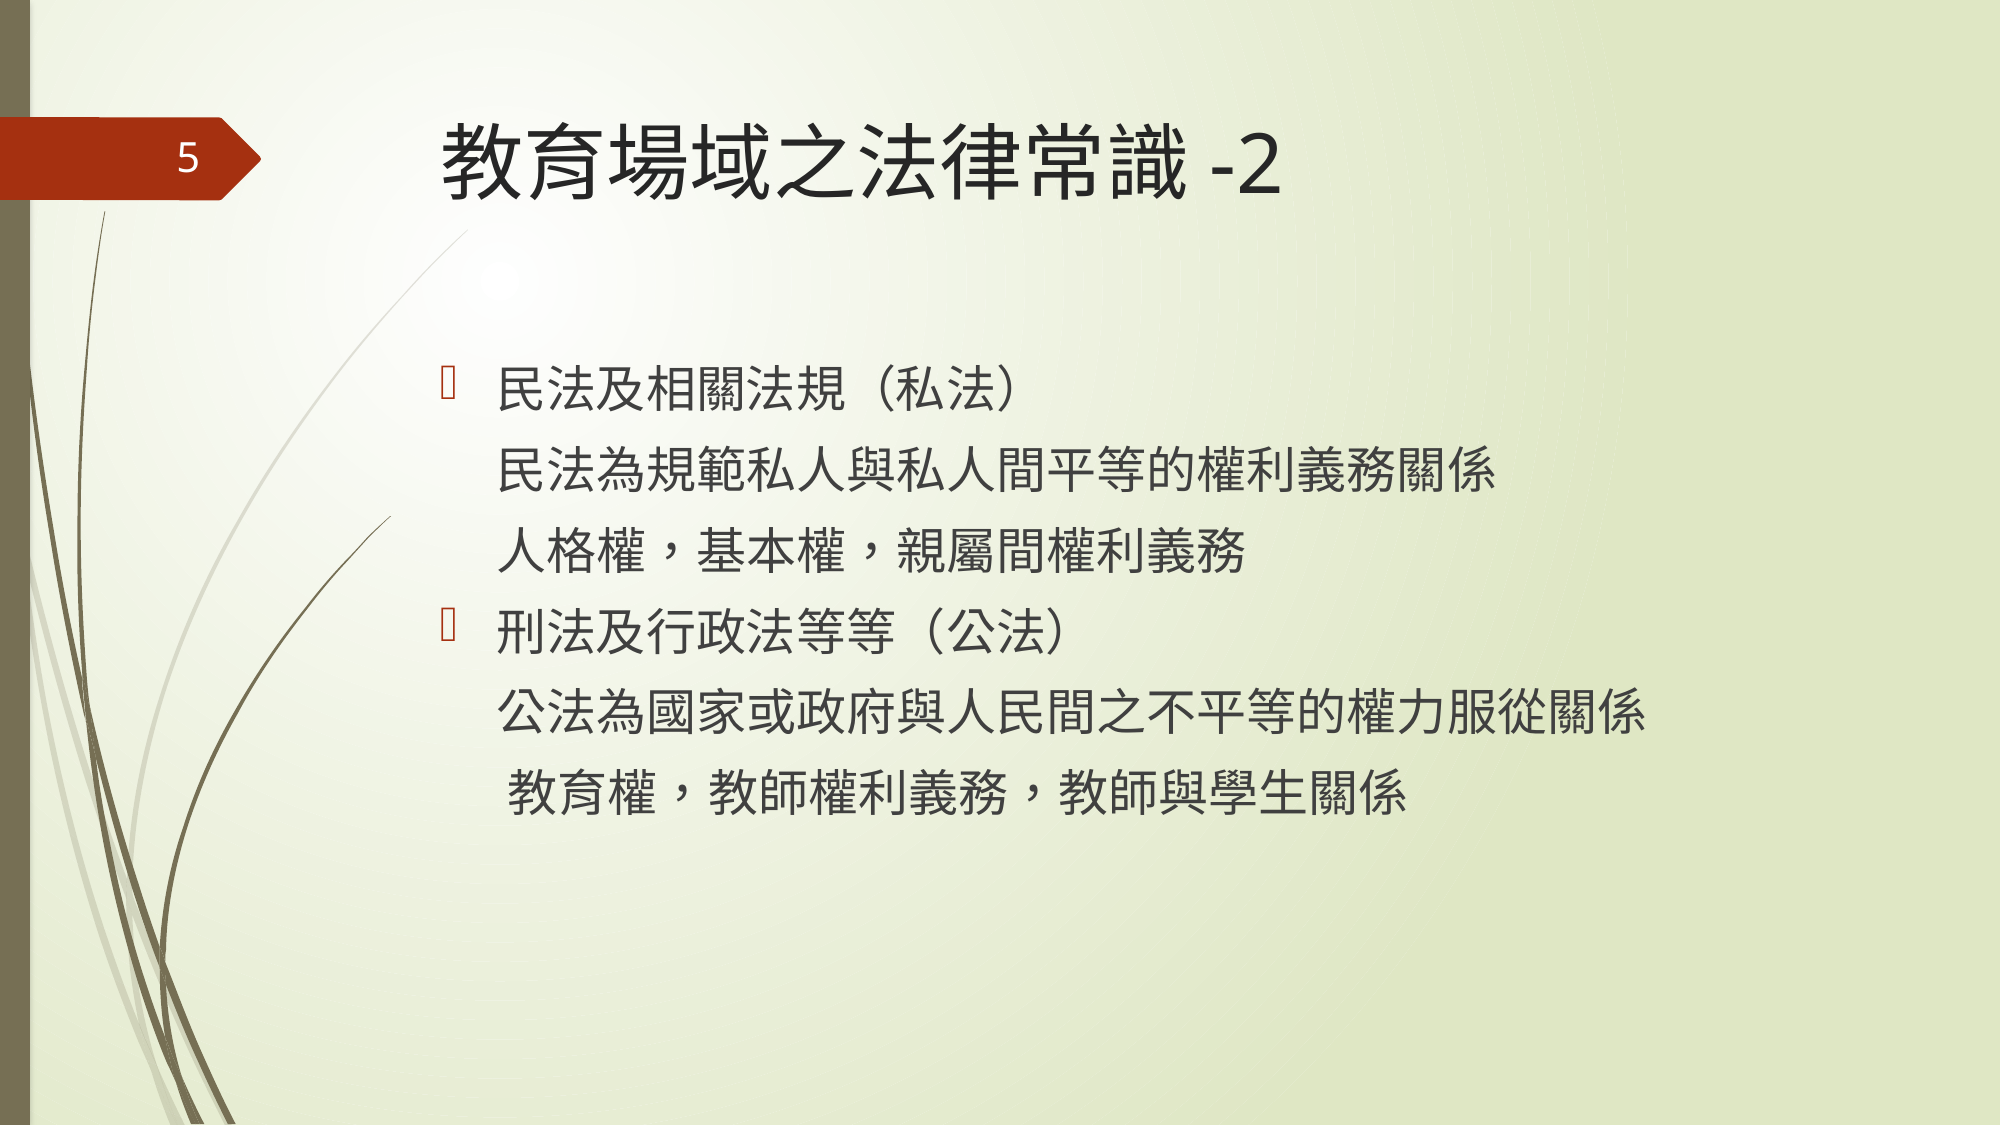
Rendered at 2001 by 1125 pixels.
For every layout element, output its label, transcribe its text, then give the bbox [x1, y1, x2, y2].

title 教育場域之法律常識-2 [425, 102, 1888, 313]
list 民法及相關法規（私法） 民法為規範私人與私人間平等的權利義務關係 人格權，基本權，親屬間權利義務 刑法及行政法等等（公法） 公法為國家或政府與人民間之不平等的權力服從關係 教育權，教師權利義務，教師與學生關係 [424, 350, 1888, 970]
slide_number 5 [87, 129, 216, 190]
